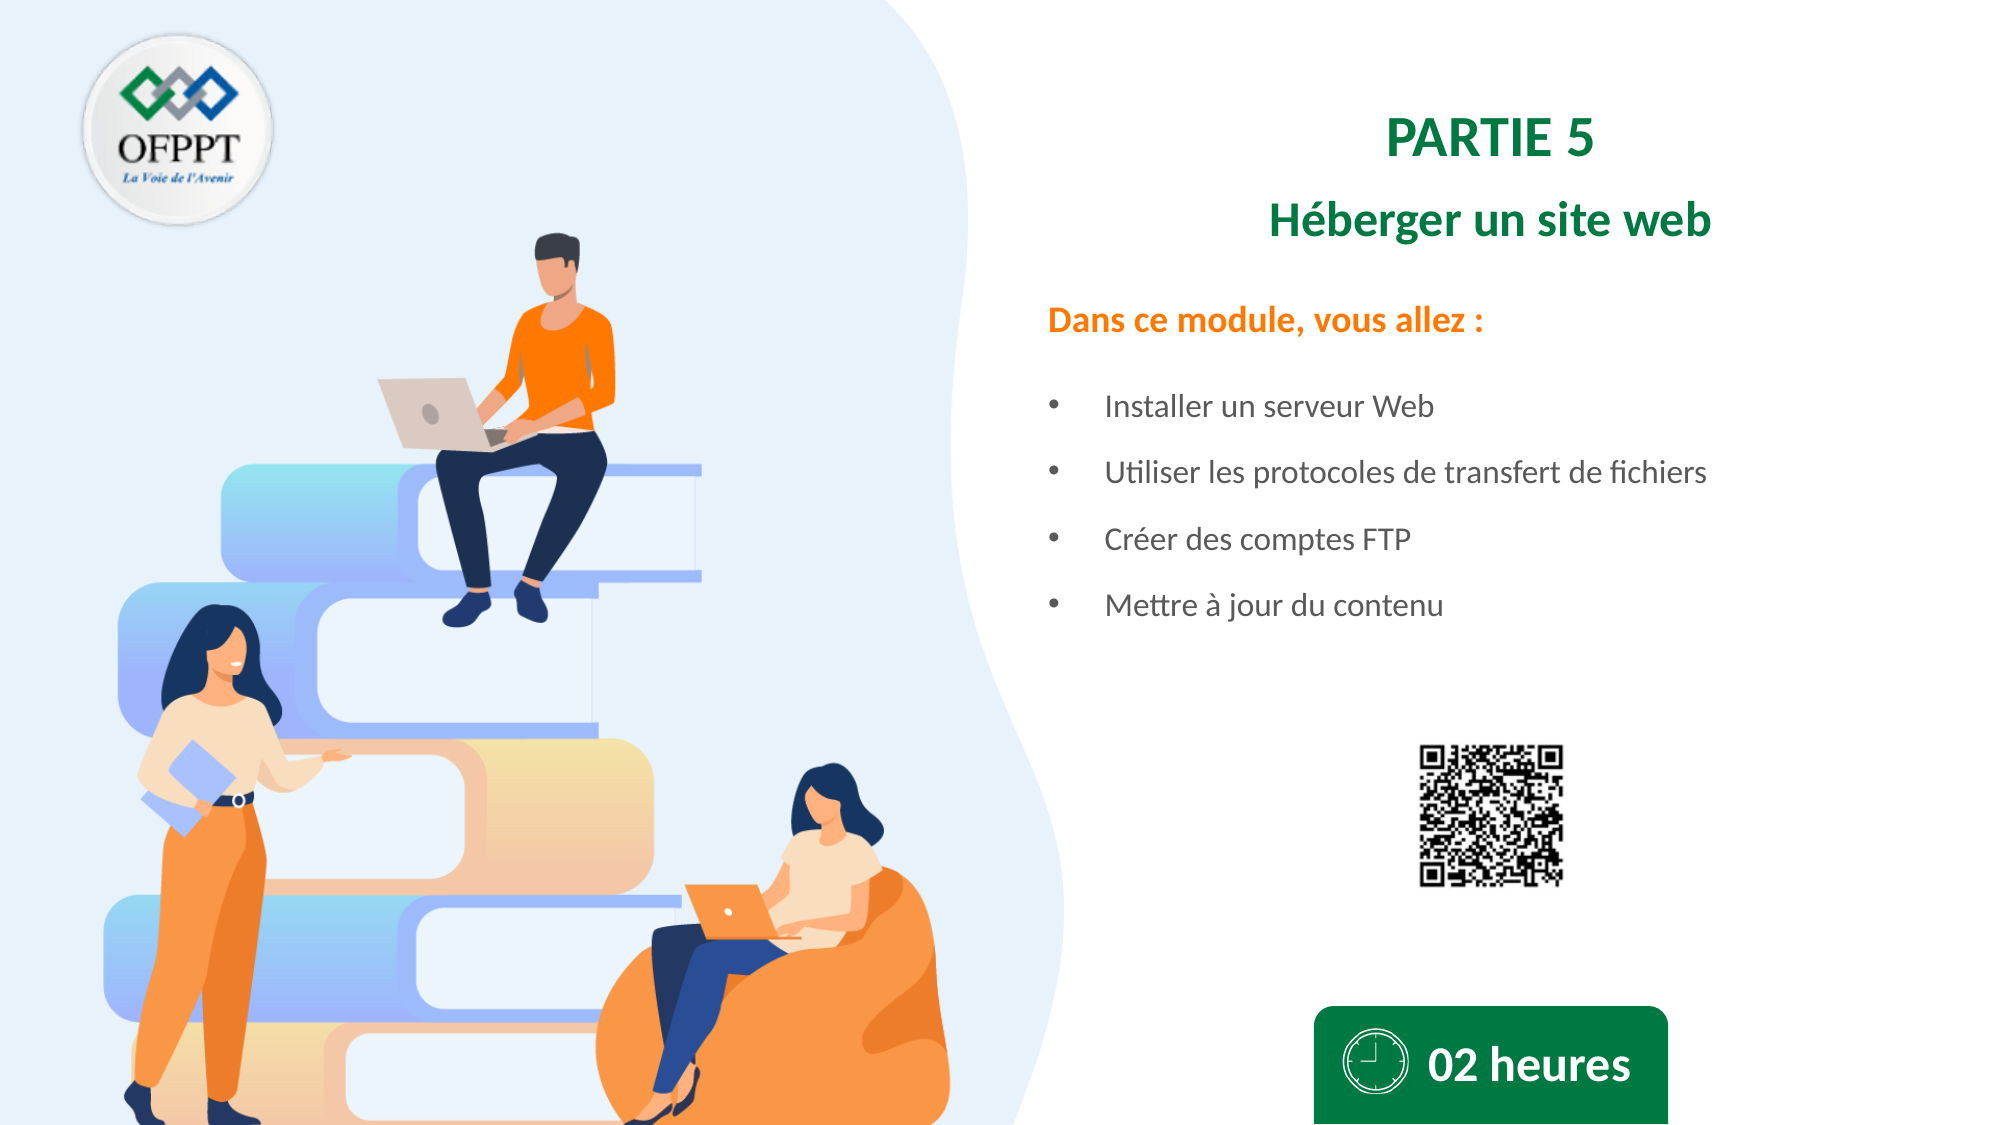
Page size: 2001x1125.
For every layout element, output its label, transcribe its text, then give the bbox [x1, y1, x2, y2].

list 02 heures [1391, 1006, 1669, 1125]
picture [0, 0, 2000, 1125]
picture [1342, 1028, 1391, 1094]
list Héberger un site web [1033, 178, 1949, 327]
list PARTIE 5 [1033, 88, 1949, 178]
list Installer un serveur Web Utiliser les protocoles de transfert de fichiers Créer des comptes FTP Mettre à jour du contenu [1033, 376, 1949, 656]
